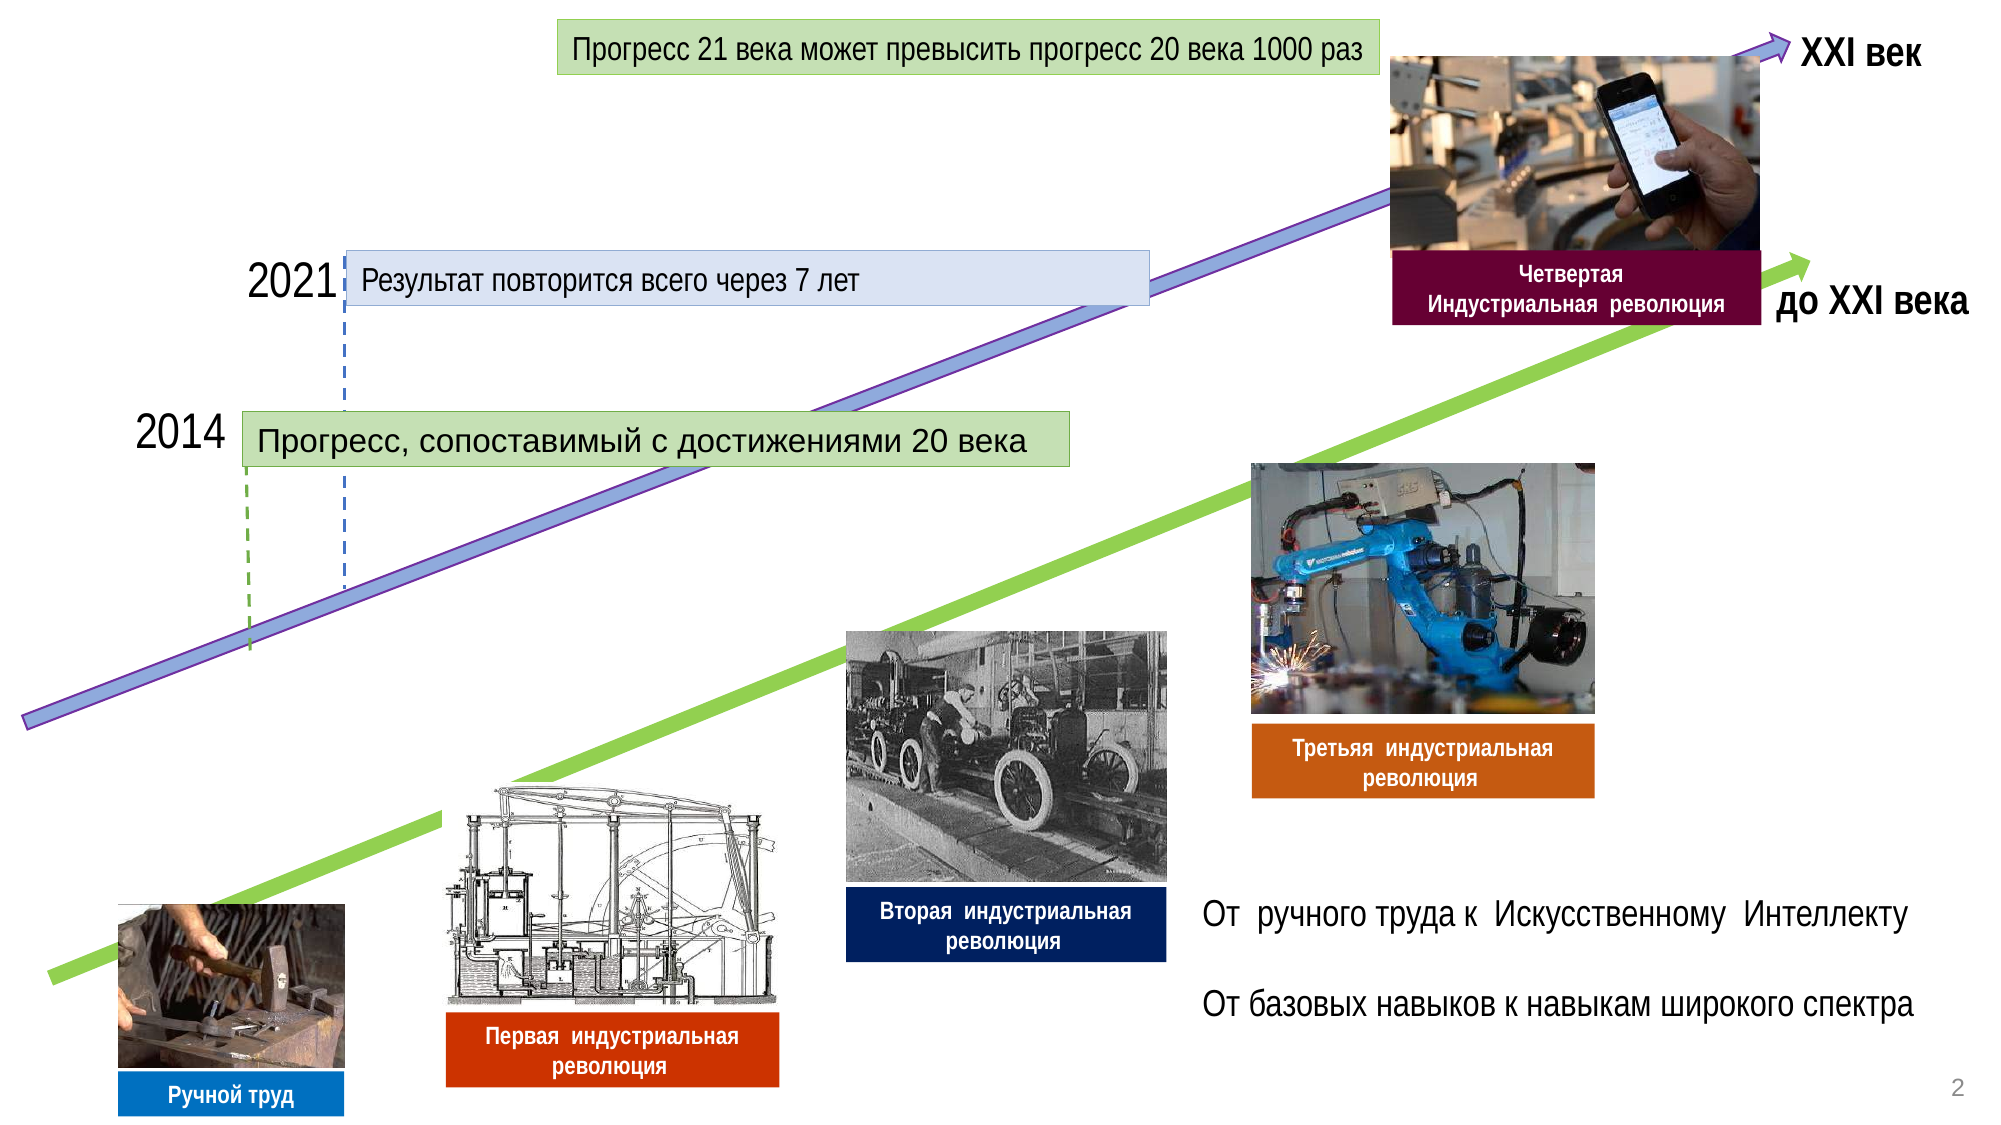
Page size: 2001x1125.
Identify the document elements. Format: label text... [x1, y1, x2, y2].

text_box Третьяя индустриальная революция [1251, 723, 1595, 799]
text_box Ручной труд [118, 1071, 345, 1117]
text_box Прогресс, сопоставимый с достижениями 20 века [345, 411, 1070, 467]
text_box ХХІ век [1785, 17, 1937, 83]
picture [441, 782, 780, 1007]
text_box Прогресс 21 века может превысить прогресс 20 века 1000 раз [557, 19, 1380, 75]
text_box 2014 [119, 391, 242, 467]
slide_number 2 [1513, 1056, 1981, 1117]
text_box [20, 628, 245, 731]
text_box [510, 645, 846, 782]
text_box Первая индустриальная революция [445, 1012, 780, 1088]
text_box От ручного труда к Искусственному Интеллекту От базовых навыков к навыкам широкого спектра [1187, 881, 1938, 1032]
text_box [1293, 326, 1672, 463]
text_box [1779, 251, 1811, 265]
text_box Четвертая Индустриальная революция [1392, 250, 1762, 326]
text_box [245, 418, 251, 657]
picture [1390, 56, 1760, 258]
text_box до ХХІ века [1761, 265, 2000, 331]
text_box [1150, 187, 1390, 298]
text_box [881, 480, 1251, 631]
picture [118, 904, 345, 1068]
text_box Вторая индустриальная революция [846, 887, 1167, 963]
text_box 2021 [232, 239, 354, 315]
text_box [1730, 31, 1785, 65]
text_box [251, 467, 712, 645]
text_box [211, 810, 441, 904]
text_box [47, 941, 118, 986]
text_box [809, 306, 1129, 411]
picture [846, 631, 1167, 882]
picture [1251, 463, 1595, 714]
text_box Результат повторится всего через 7 лет [346, 250, 1150, 306]
text_box Прогресс, сопоставимый с достижениями 20 века [242, 411, 344, 467]
